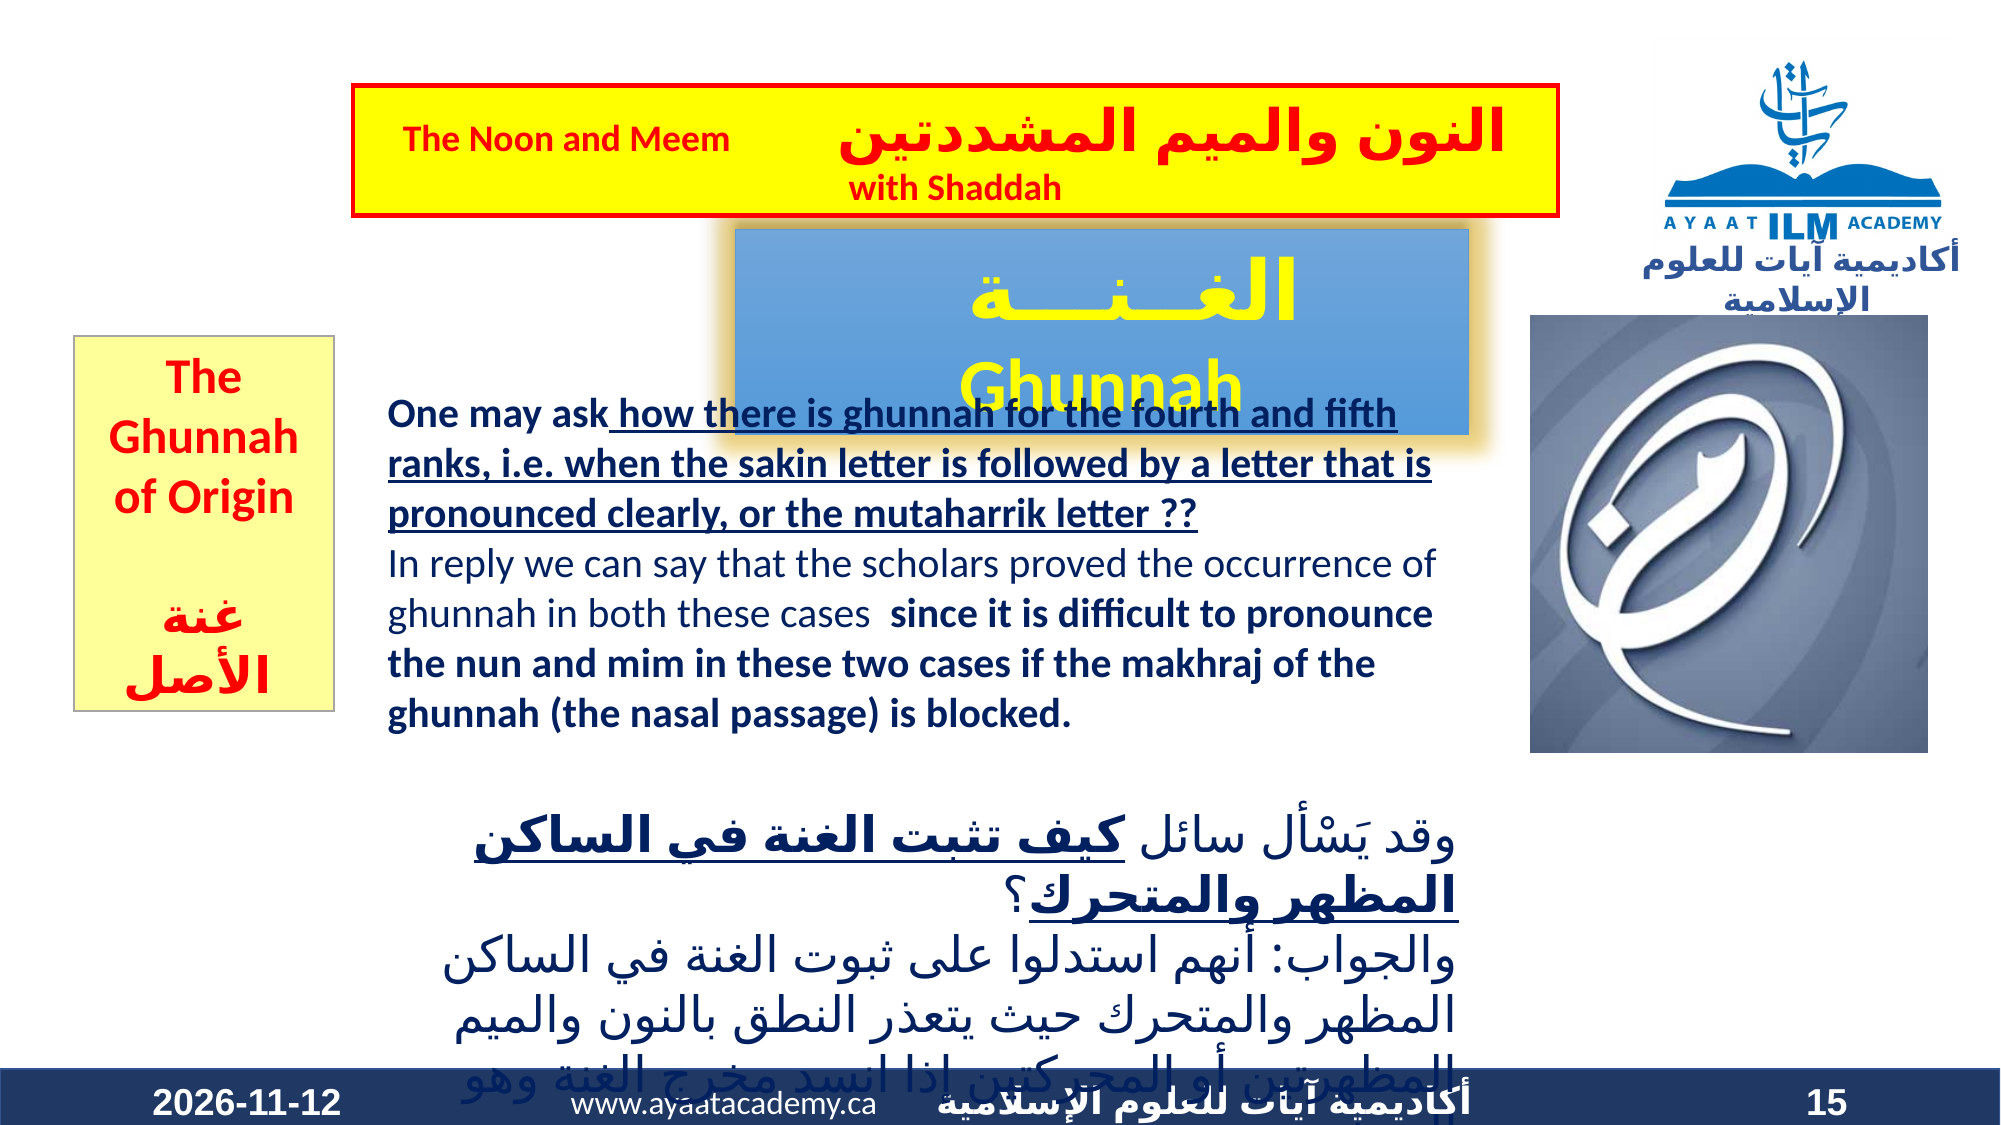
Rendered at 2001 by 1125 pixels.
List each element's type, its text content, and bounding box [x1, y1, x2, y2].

slide_number 15 [1473, 1070, 1863, 1125]
text_box One may ask how there is ghunnah for the fourth and fifth ranks, i.e. when the sakin letter is followed by a letter that is pronounced clearly, or the mutaharrik letter ?? In reply we can say that the scholars proved the occurrence of ghunnah in both these cases since it is difficult to pronounce the nun and mim in these two cases if the makhraj of the ghunnah (the nasal passage) is blocked. [372, 378, 1473, 794]
picture [1530, 315, 1928, 753]
text_box The Ghunnah of Origin غنة الأصل [73, 335, 335, 712]
picture [1651, 37, 1952, 257]
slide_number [137, 1070, 273, 1125]
text_box الغــنـــة Ghunnah [735, 229, 1469, 378]
text_box وقد يَسْأل سائل كيف تثبت الغنة في الساكن المظهر والمتحرك؟ والجواب: أنهم استدلوا على ثبوت الغنة في الساكن المظهر والمتحرك حيث يتعذر النطق بالنون والميم المظهرتين أو المحركتين إذا انسد مخرج الغنة وهو الخيشوم. [273, 795, 1473, 1125]
text_box النون والميم المشددتين The Noon and Meem with Shaddah [352, 85, 1558, 216]
